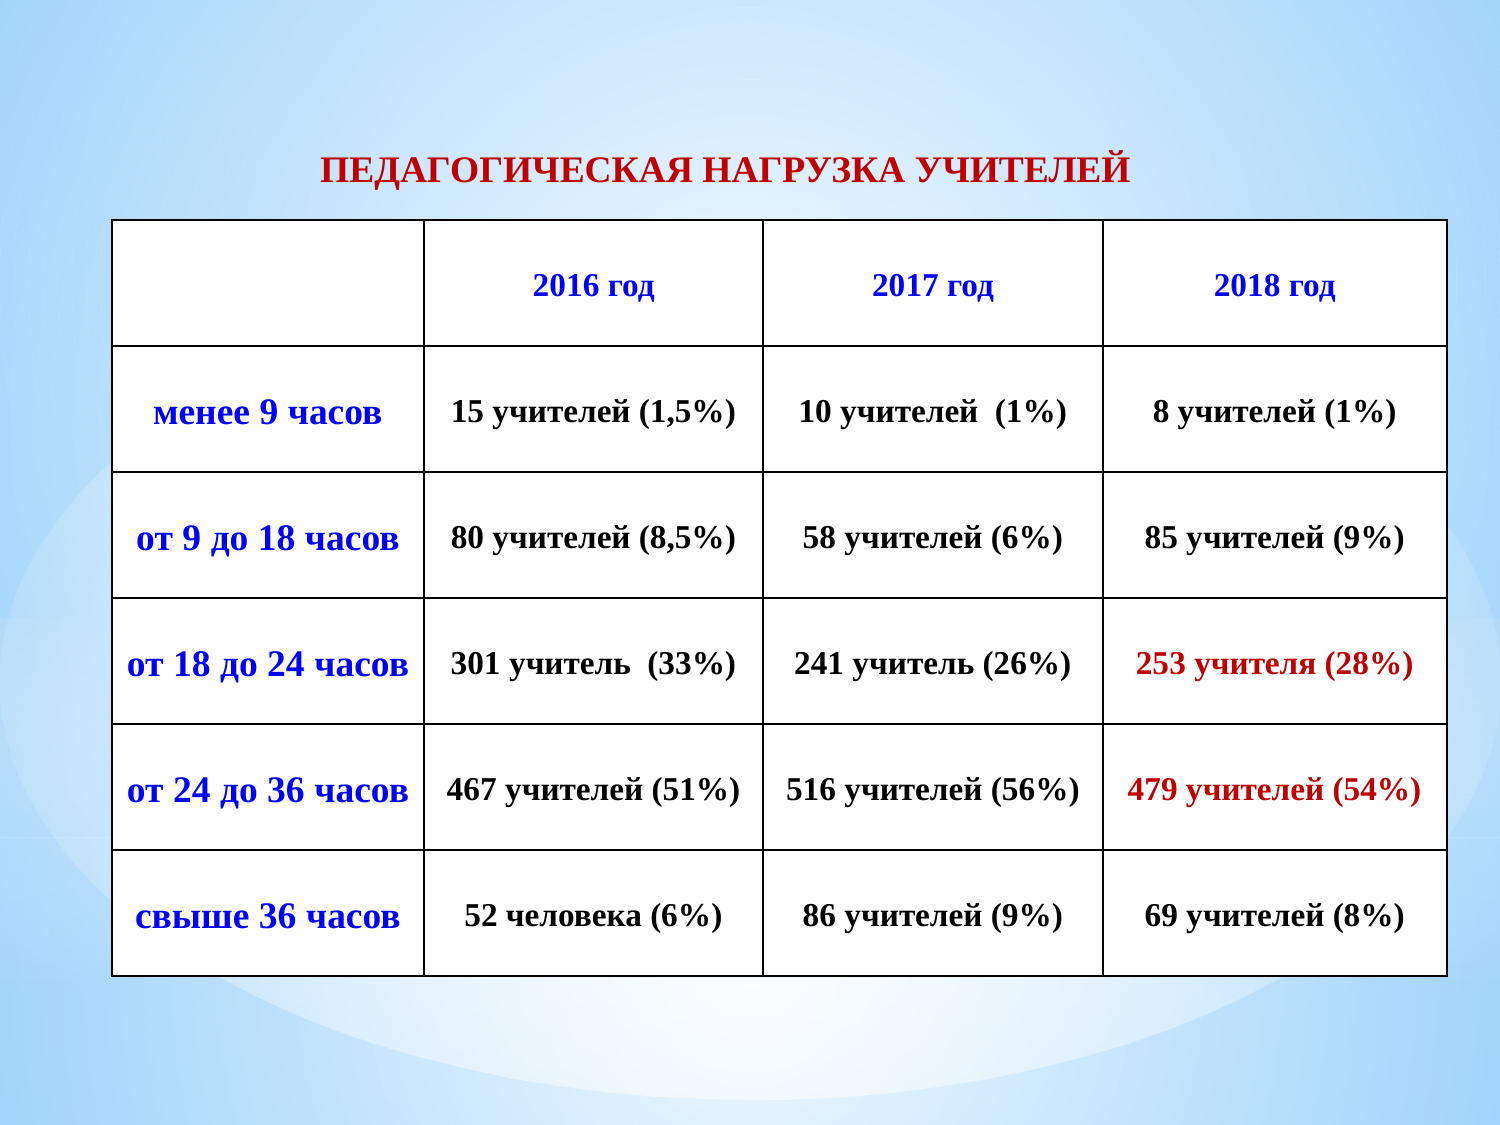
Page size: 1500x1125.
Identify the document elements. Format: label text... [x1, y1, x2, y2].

table_cell 10 учителей (1%) [764, 347, 1102, 471]
table_header 2017 год [764, 221, 1102, 345]
table_cell 58 учителей (6%) [764, 473, 1102, 597]
table_cell 80 учителей (8,5%) [425, 473, 762, 597]
table_header 2016 год [425, 221, 762, 345]
table_cell 479 учителей (54%) [1104, 725, 1446, 849]
table_header 2018 год [1104, 221, 1446, 345]
table_cell 516 учителей (56%) [764, 725, 1102, 849]
table_header [113, 221, 423, 345]
table_cell 8 учителей (1%) [1104, 347, 1446, 471]
table_cell свыше 36 часов [113, 851, 423, 975]
table_cell от 9 до 18 часов [113, 473, 423, 597]
table_cell 241 учитель (26%) [764, 599, 1102, 723]
table_cell 86 учителей (9%) [764, 851, 1102, 975]
table_cell 301 учитель (33%) [425, 599, 762, 723]
table_cell 15 учителей (1,5%) [425, 347, 762, 471]
text_box ПЕДАГОГИЧЕСКАЯ НАГРУЗКА УЧИТЕЛЕЙ [305, 137, 1147, 197]
table_cell 85 учителей (9%) [1104, 473, 1446, 597]
table_cell от 24 до 36 часов [113, 725, 423, 849]
table_cell 52 человека (6%) [425, 851, 762, 975]
table_cell менее 9 часов [113, 347, 423, 471]
table_cell 467 учителей (51%) [425, 725, 762, 849]
table_cell от 18 до 24 часов [113, 599, 423, 723]
table_cell 69 учителей (8%) [1104, 851, 1446, 975]
table_cell 253 учителя (28%) [1104, 599, 1446, 723]
